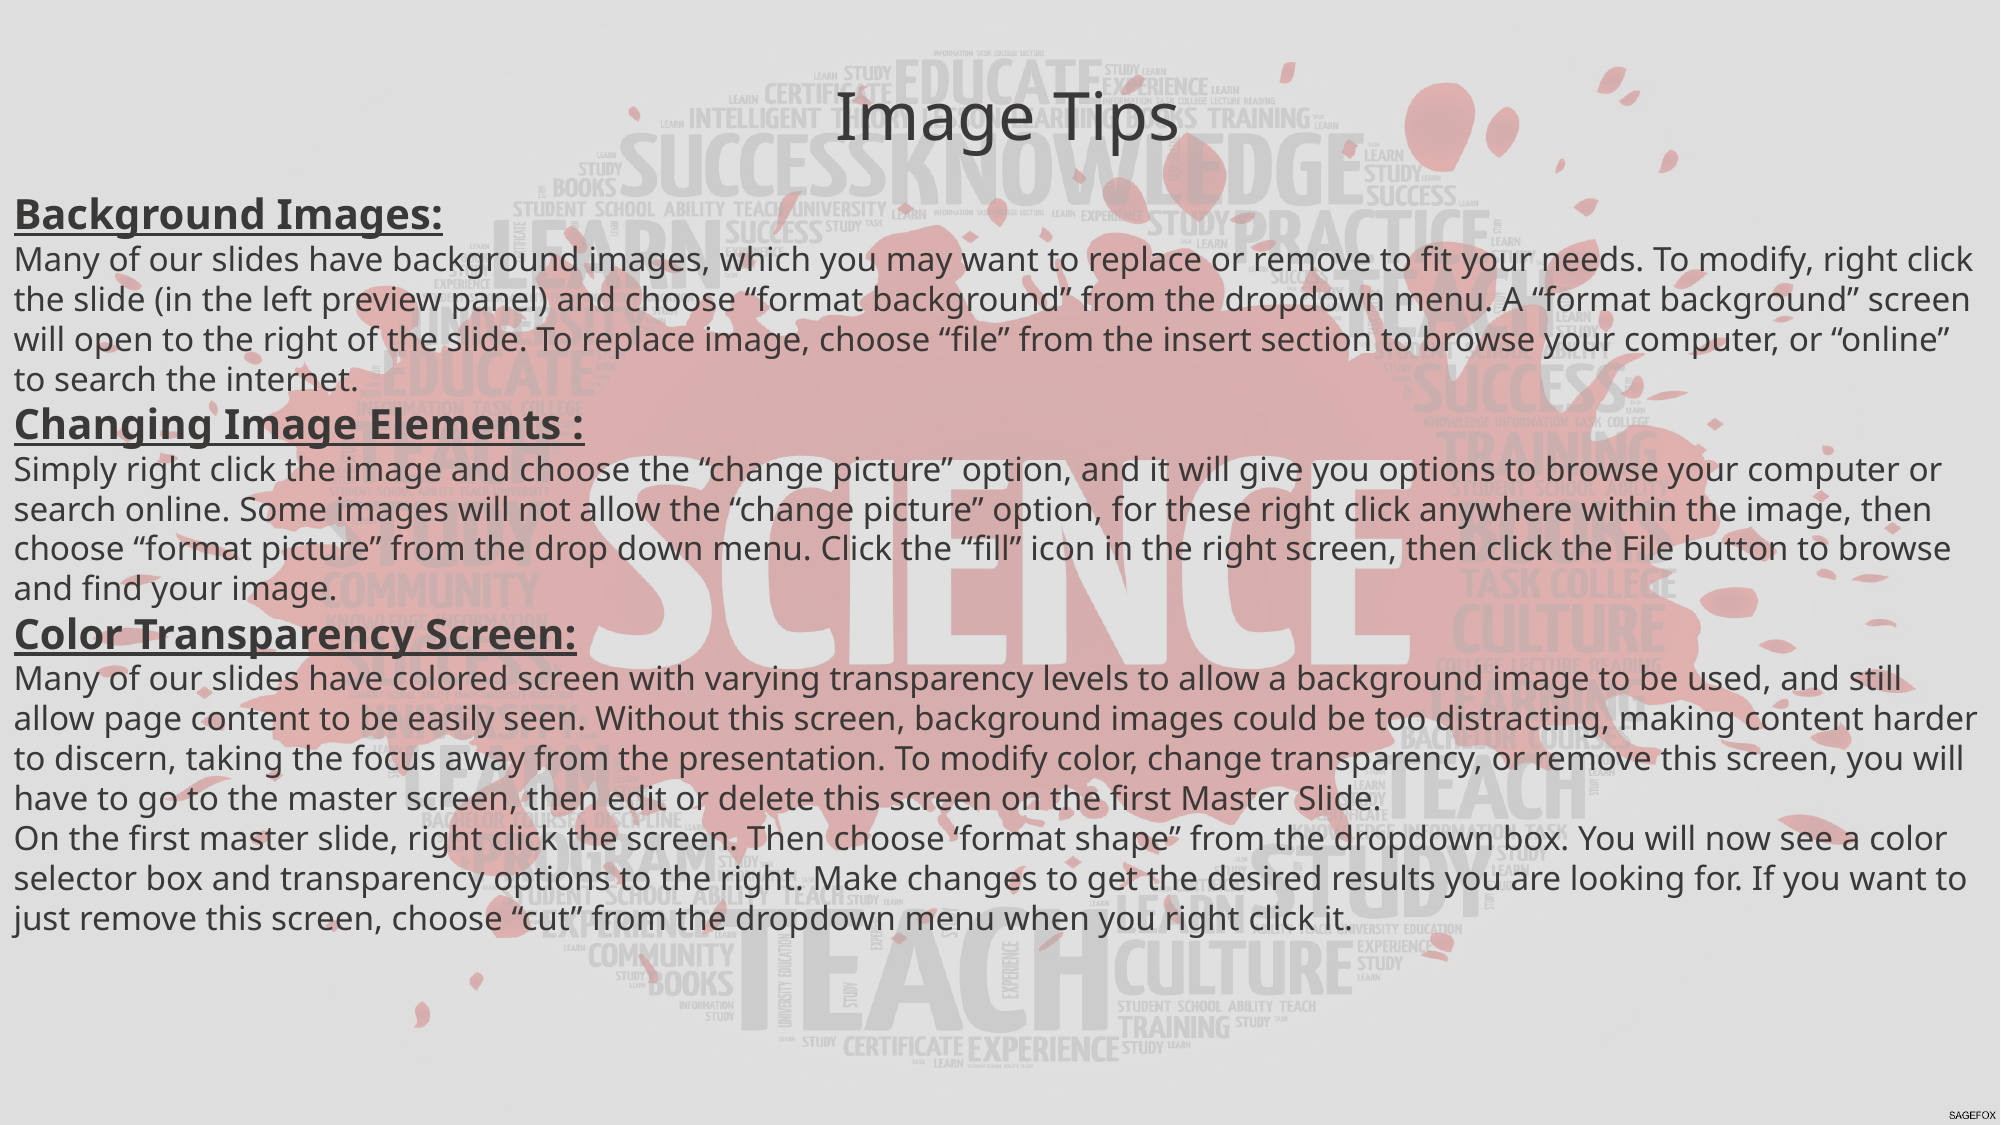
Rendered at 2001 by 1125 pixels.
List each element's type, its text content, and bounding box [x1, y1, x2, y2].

title Image Tips [597, 59, 1420, 177]
text_box Background Images: Many of our slides have background images, which you may want to replace or remove to fit your needs. To modify, right click the slide (in the left preview panel) and choose “format background” from the dropdown menu. A “format background” screen will open to the right of the slide. To replace image, choose “file” from the insert section to browse your computer, or “online” to search the internet. Changing Image Elements : Simply right click the image and choose the “change picture” option, and it will give you options to browse your computer or search online. Some images will not allow the “change picture” option, for these right click anywhere within the image, then choose “format picture” from the drop down menu. Click the “fill” icon in the right screen, then click the File button to browse and find your image. Color Transparency Screen: Many of our slides have colored screen with varying transparency levels to allow a background image to be used, and still allow page content to be easily seen. Without this screen, background images could be too distracting, making content harder to discern, taking the focus away from the presentation. To modify color, change transparency, or remove this screen, you will have to go to the master screen, then edit or delete this screen on the first Master Slide. On the first master slide, right click the screen. Then choose ‘format shape” from the dropdown box. You will now see a color selector box and transparency options to the right. Make changes to get the desired results you are looking for. If you want to just remove this screen, choose “cut” from the dropdown menu when you right click it. [0, 0, 2000, 1125]
